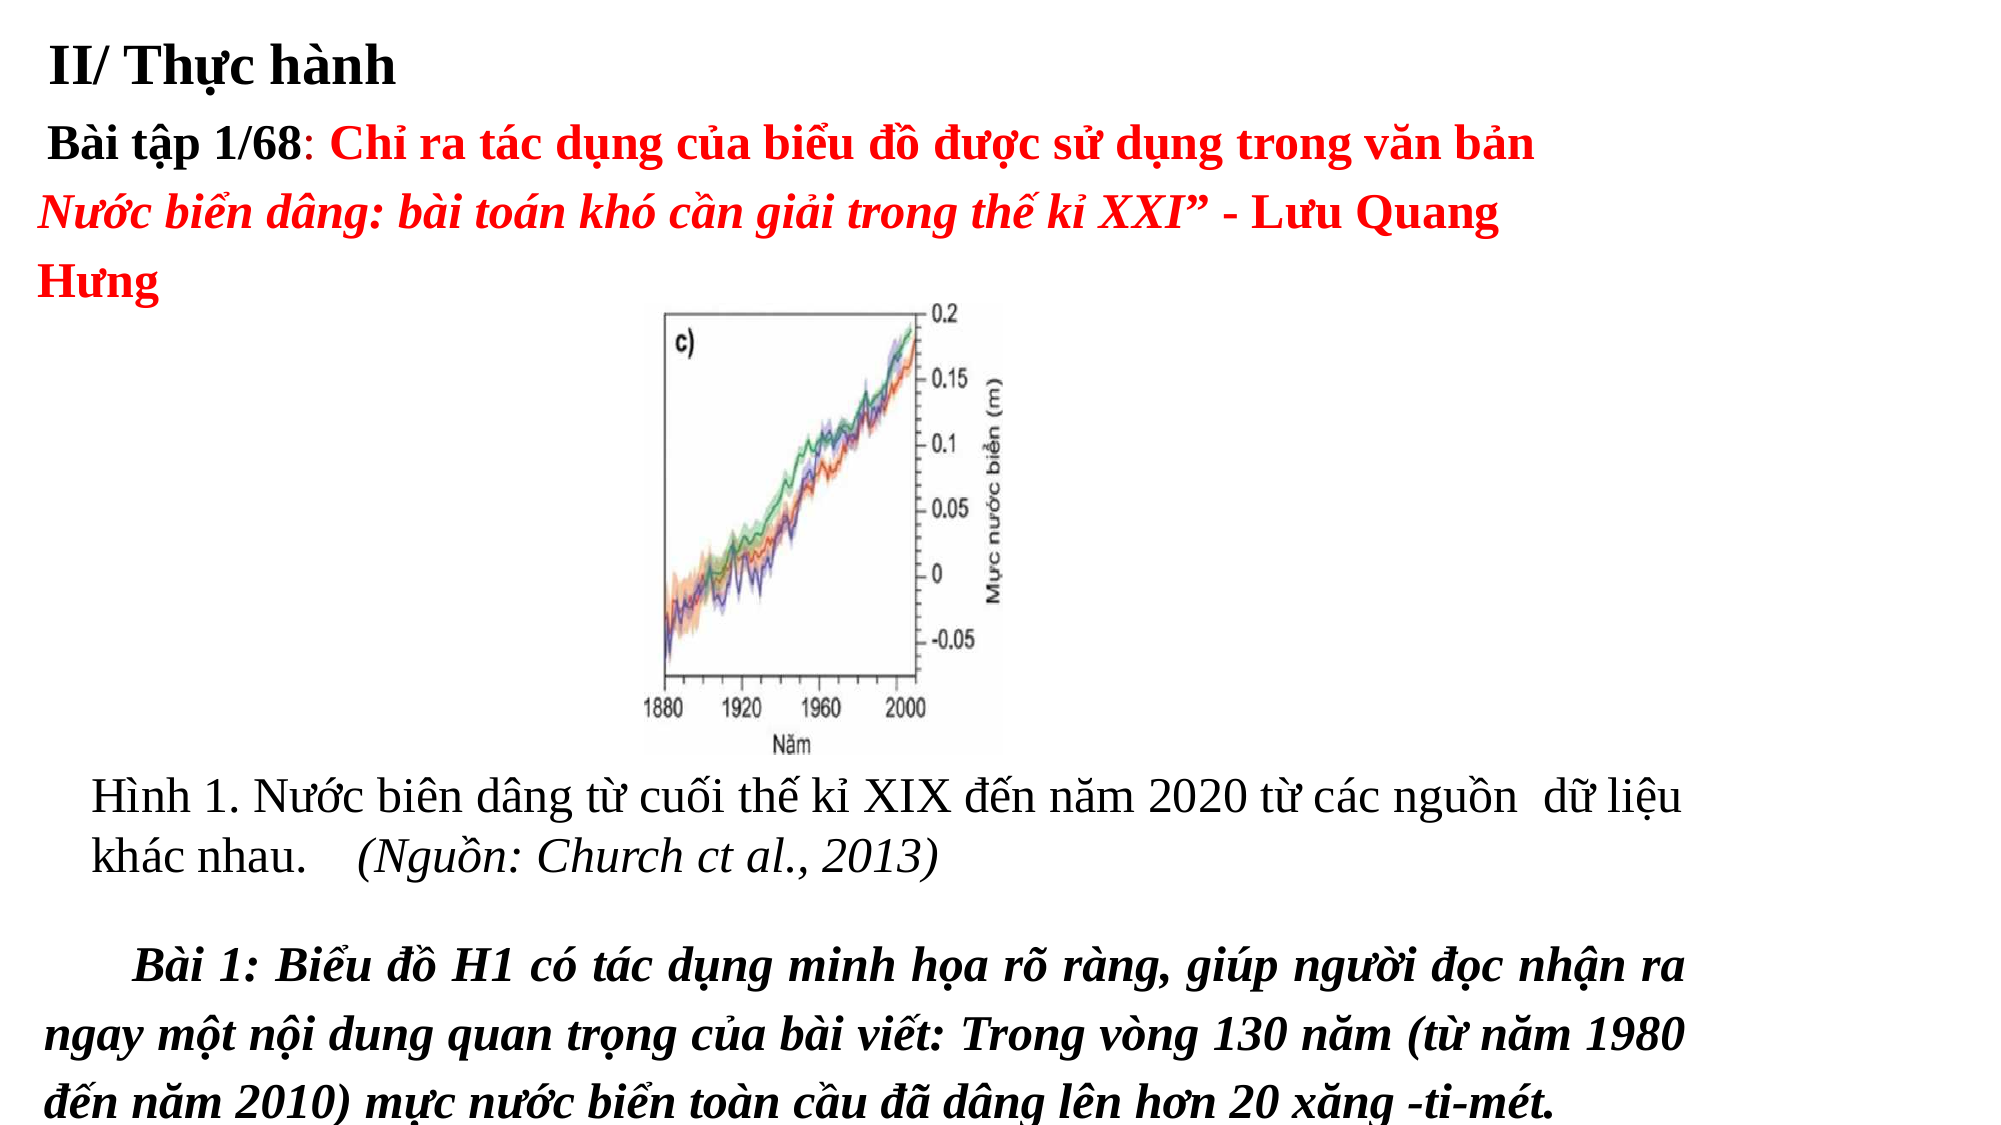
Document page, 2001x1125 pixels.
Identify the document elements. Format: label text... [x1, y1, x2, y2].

text_box II/ Thực hành [33, 8, 1615, 104]
text_box Bài tập 1/68: Chỉ ra tác dụng của biểu đồ được sử dụng trong văn bản Nước biển dâng: bài toán khó cần giải trong thế kỉ XXI” - Lưu Quang Hưng [22, 93, 1630, 316]
text_box Hình 1. Nước biên dâng từ cuối thế kỉ XIX đến năm 2020 từ các nguồn dữ liệu khác nhau. (Nguồn: Church ct al., 2013) [76, 755, 1737, 890]
text_box Bài 1: Biểu đồ H1 có tác dụng minh họa rõ ràng, giúp người đọc nhận ra ngay một nội dung quan trọng của bài viết: Trong vòng 130 năm (từ năm 1980 đến năm 2010) mực nước biển toàn cầu đã dâng lên hơn 20 xăng -ti-mét. [29, 914, 1702, 1125]
picture [644, 303, 1003, 755]
